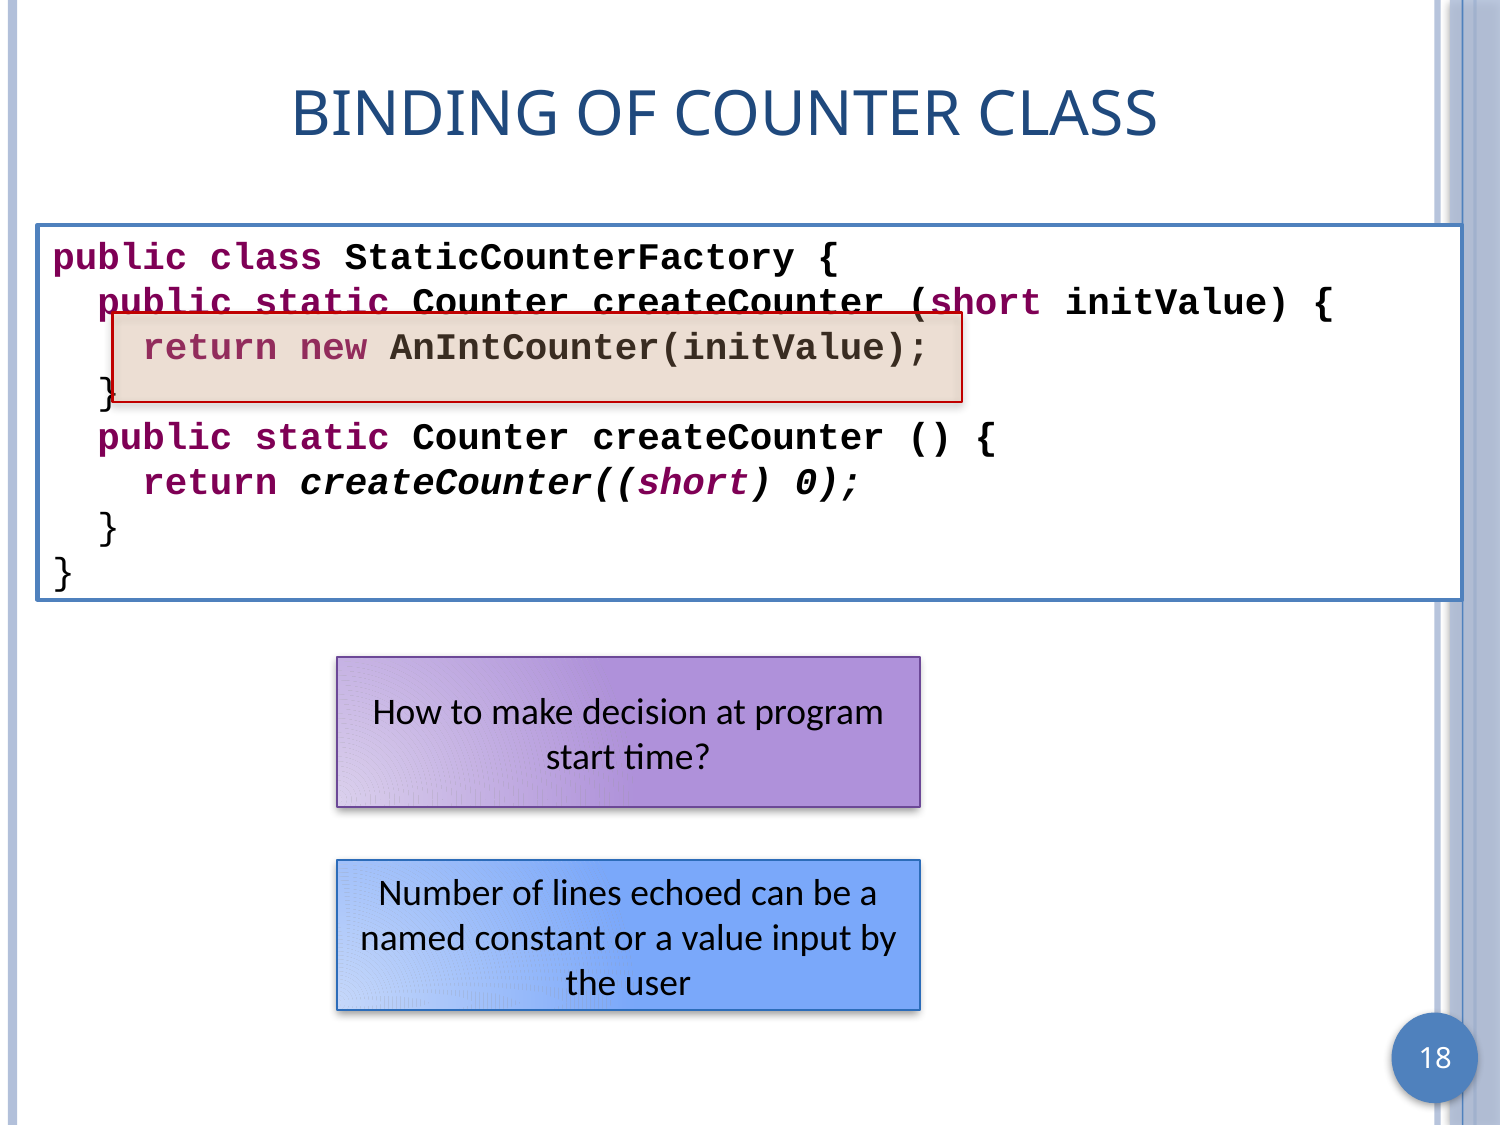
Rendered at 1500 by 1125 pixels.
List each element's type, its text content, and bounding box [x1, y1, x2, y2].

text_box public class StaticCounterFactory { public static Counter createCounter (short initValue) { return new AnIntCounter(initValue); } public static Counter createCounter () { return createCounter((short) 0); } } [35, 223, 1464, 602]
text_box Number of lines echoed can be a named constant or a value input by the user [336, 859, 921, 1011]
text_box How to make decision at program start time? [336, 656, 921, 808]
title Binding of Counter Class [75, 45, 1375, 175]
text_box [111, 311, 963, 403]
